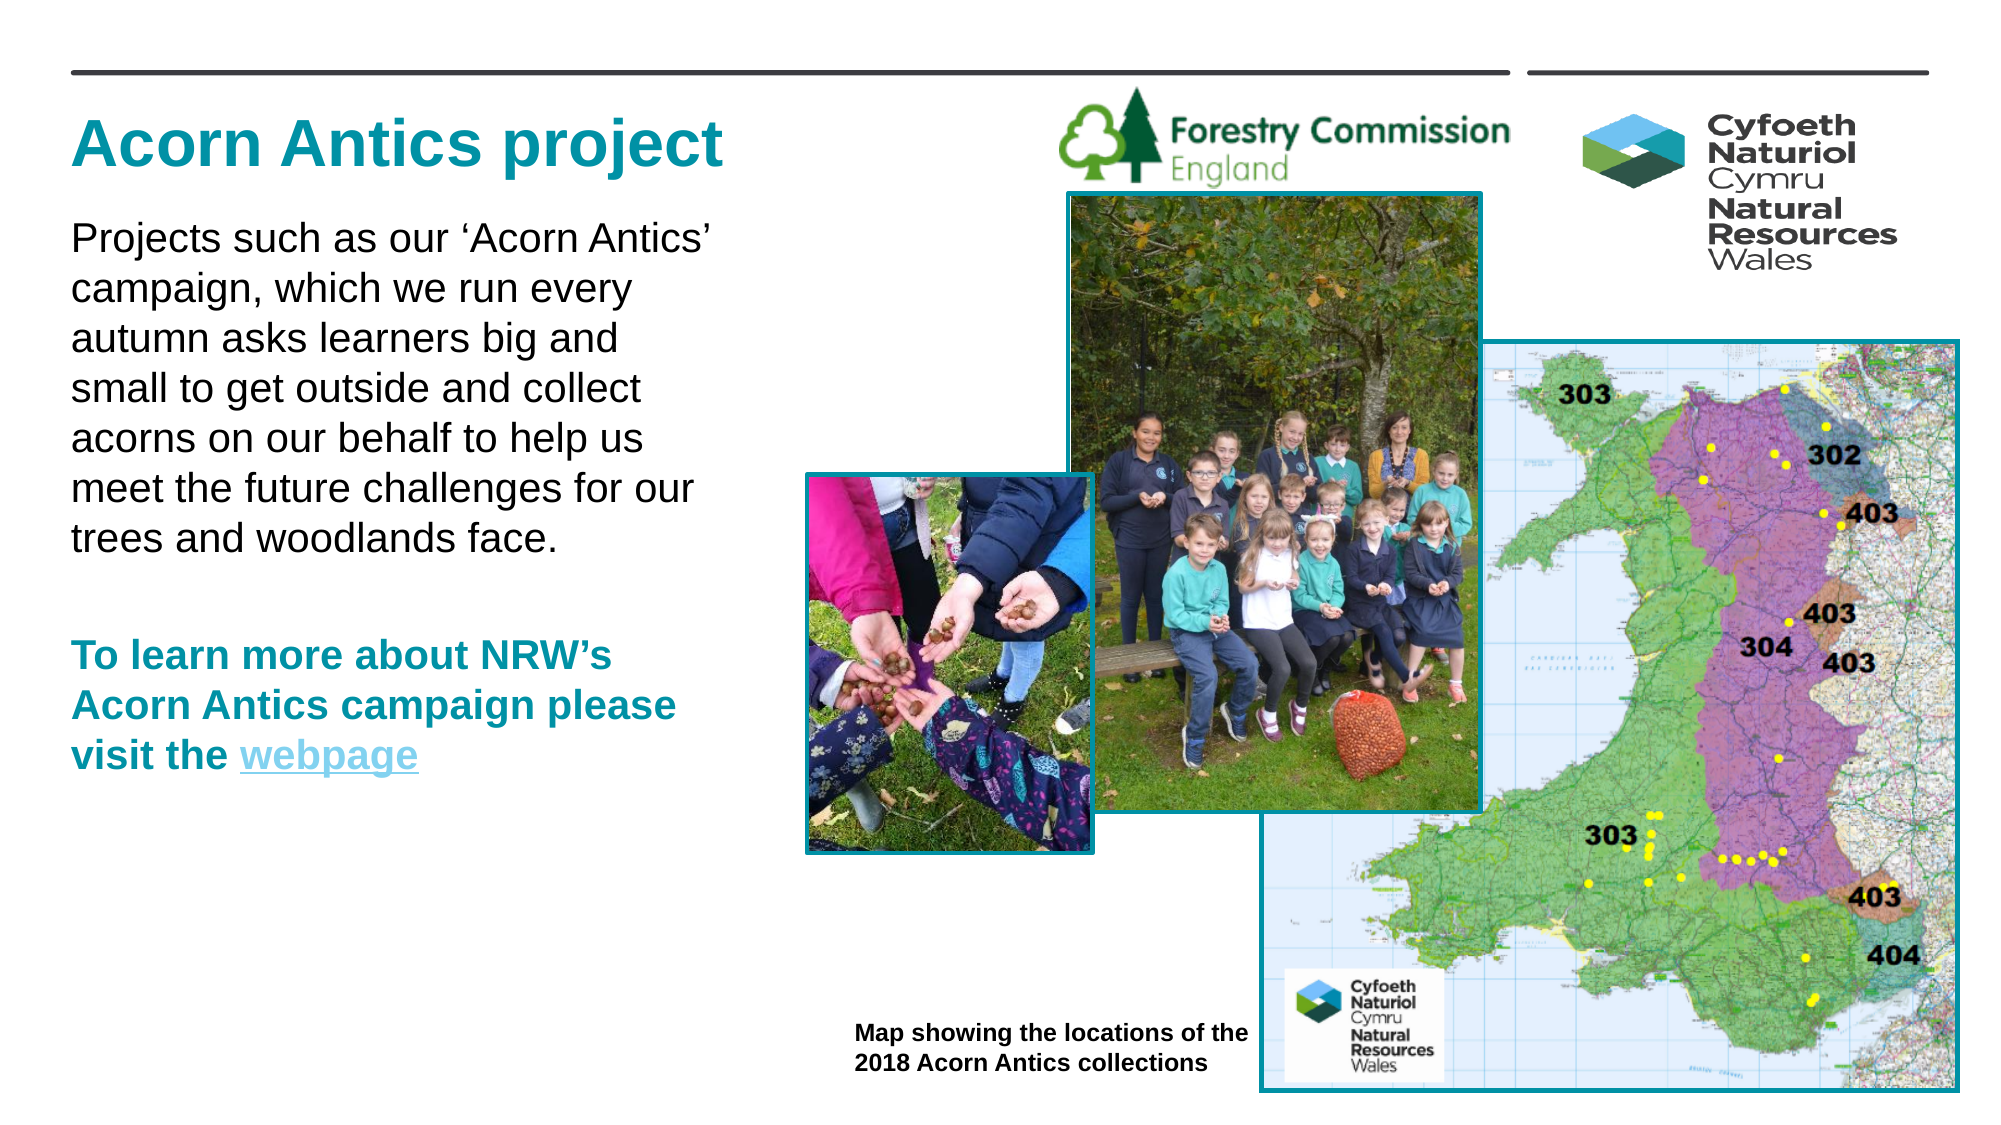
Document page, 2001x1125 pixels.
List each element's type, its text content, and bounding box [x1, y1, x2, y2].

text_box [839, 343, 1956, 1089]
picture [1558, 95, 1921, 288]
picture [809, 196, 1582, 851]
title Acorn Antics project [70, 78, 1511, 201]
list Projects such as our ‘Acorn Antics’ campaign, which we run every autumn asks learners big and small to get outside and collect acorns on our behalf to help us meet the future challenges for our trees and woodlands face. To learn more about NRW’s Acorn Antics campaign please visit the webpage [70, 211, 723, 956]
picture [1059, 85, 1511, 190]
